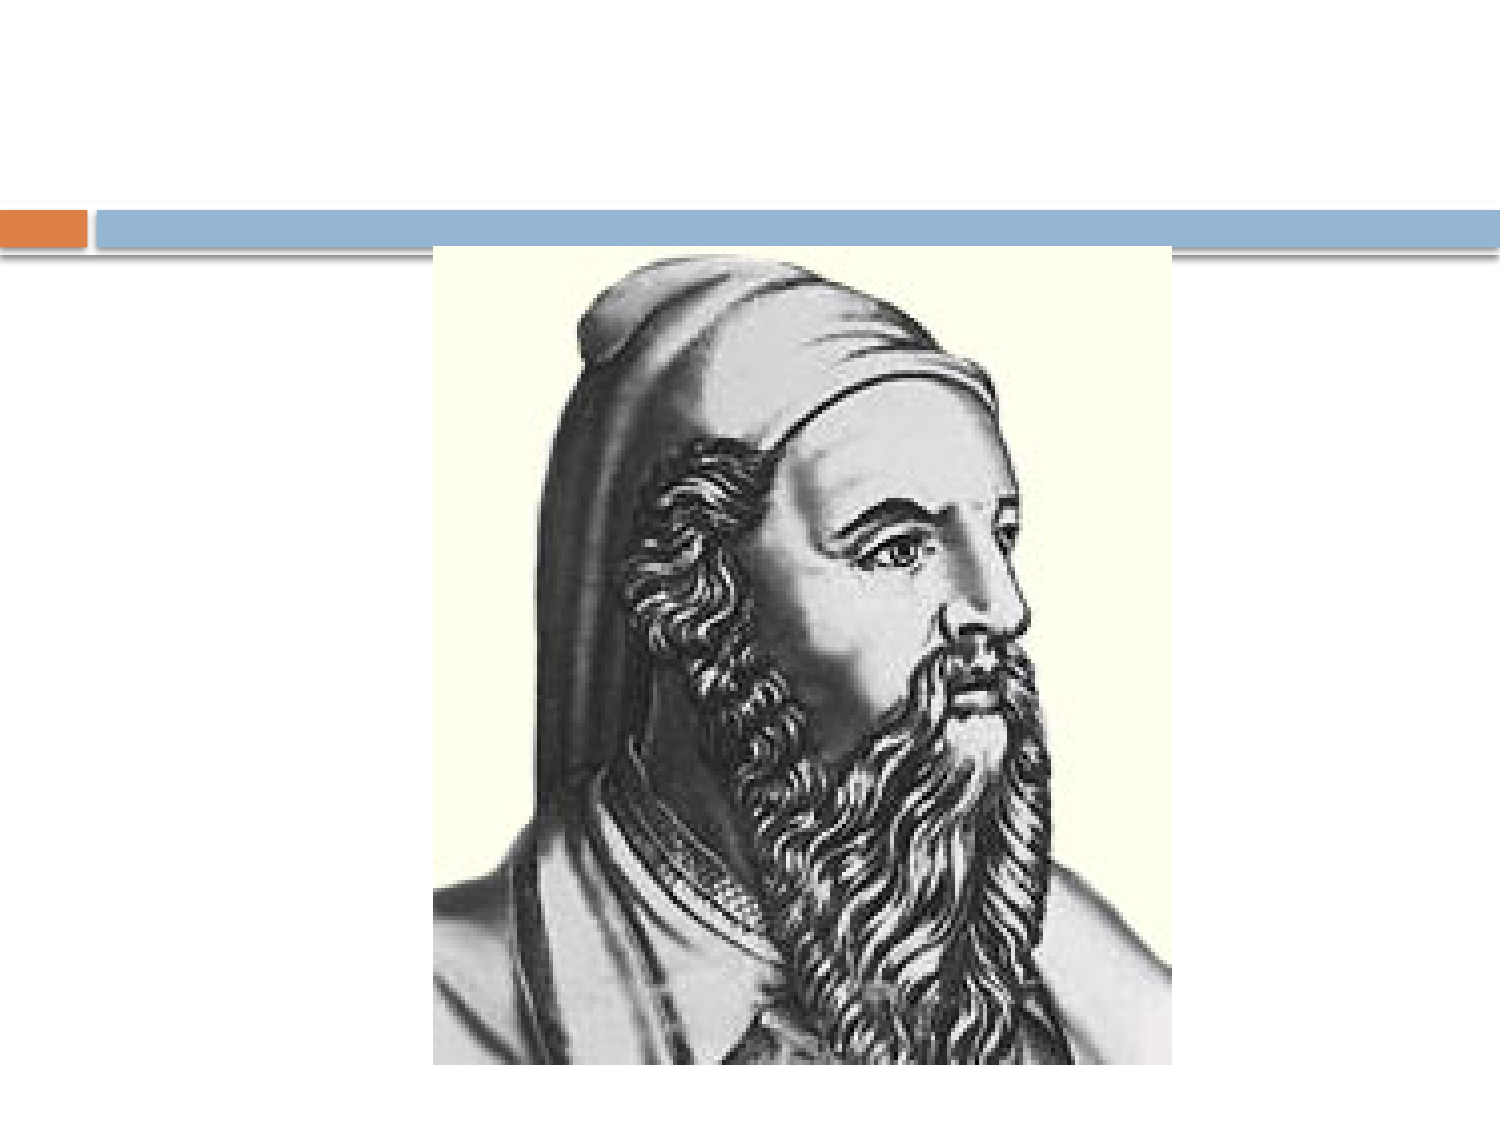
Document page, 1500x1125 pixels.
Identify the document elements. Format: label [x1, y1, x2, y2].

list [433, 245, 1173, 1065]
